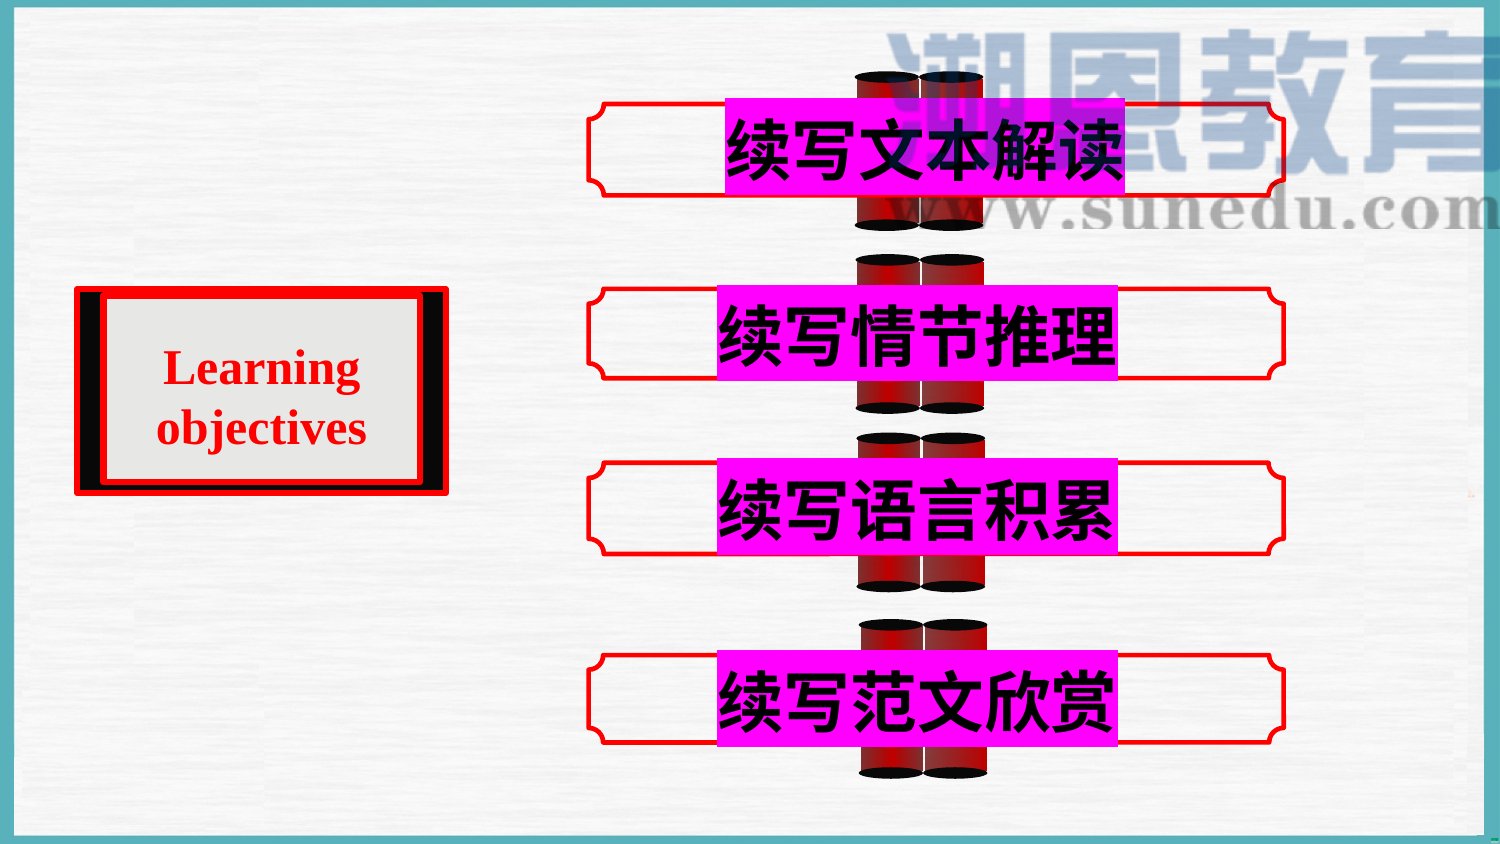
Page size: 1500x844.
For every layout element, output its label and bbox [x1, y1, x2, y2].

text_box [856, 432, 920, 593]
text_box [854, 71, 918, 231]
text_box [855, 254, 919, 414]
text_box [920, 432, 986, 593]
picture [0, 0, 1500, 844]
text_box [77, 289, 446, 493]
text_box [858, 618, 922, 779]
text_box [922, 618, 988, 779]
text_box [919, 254, 985, 414]
